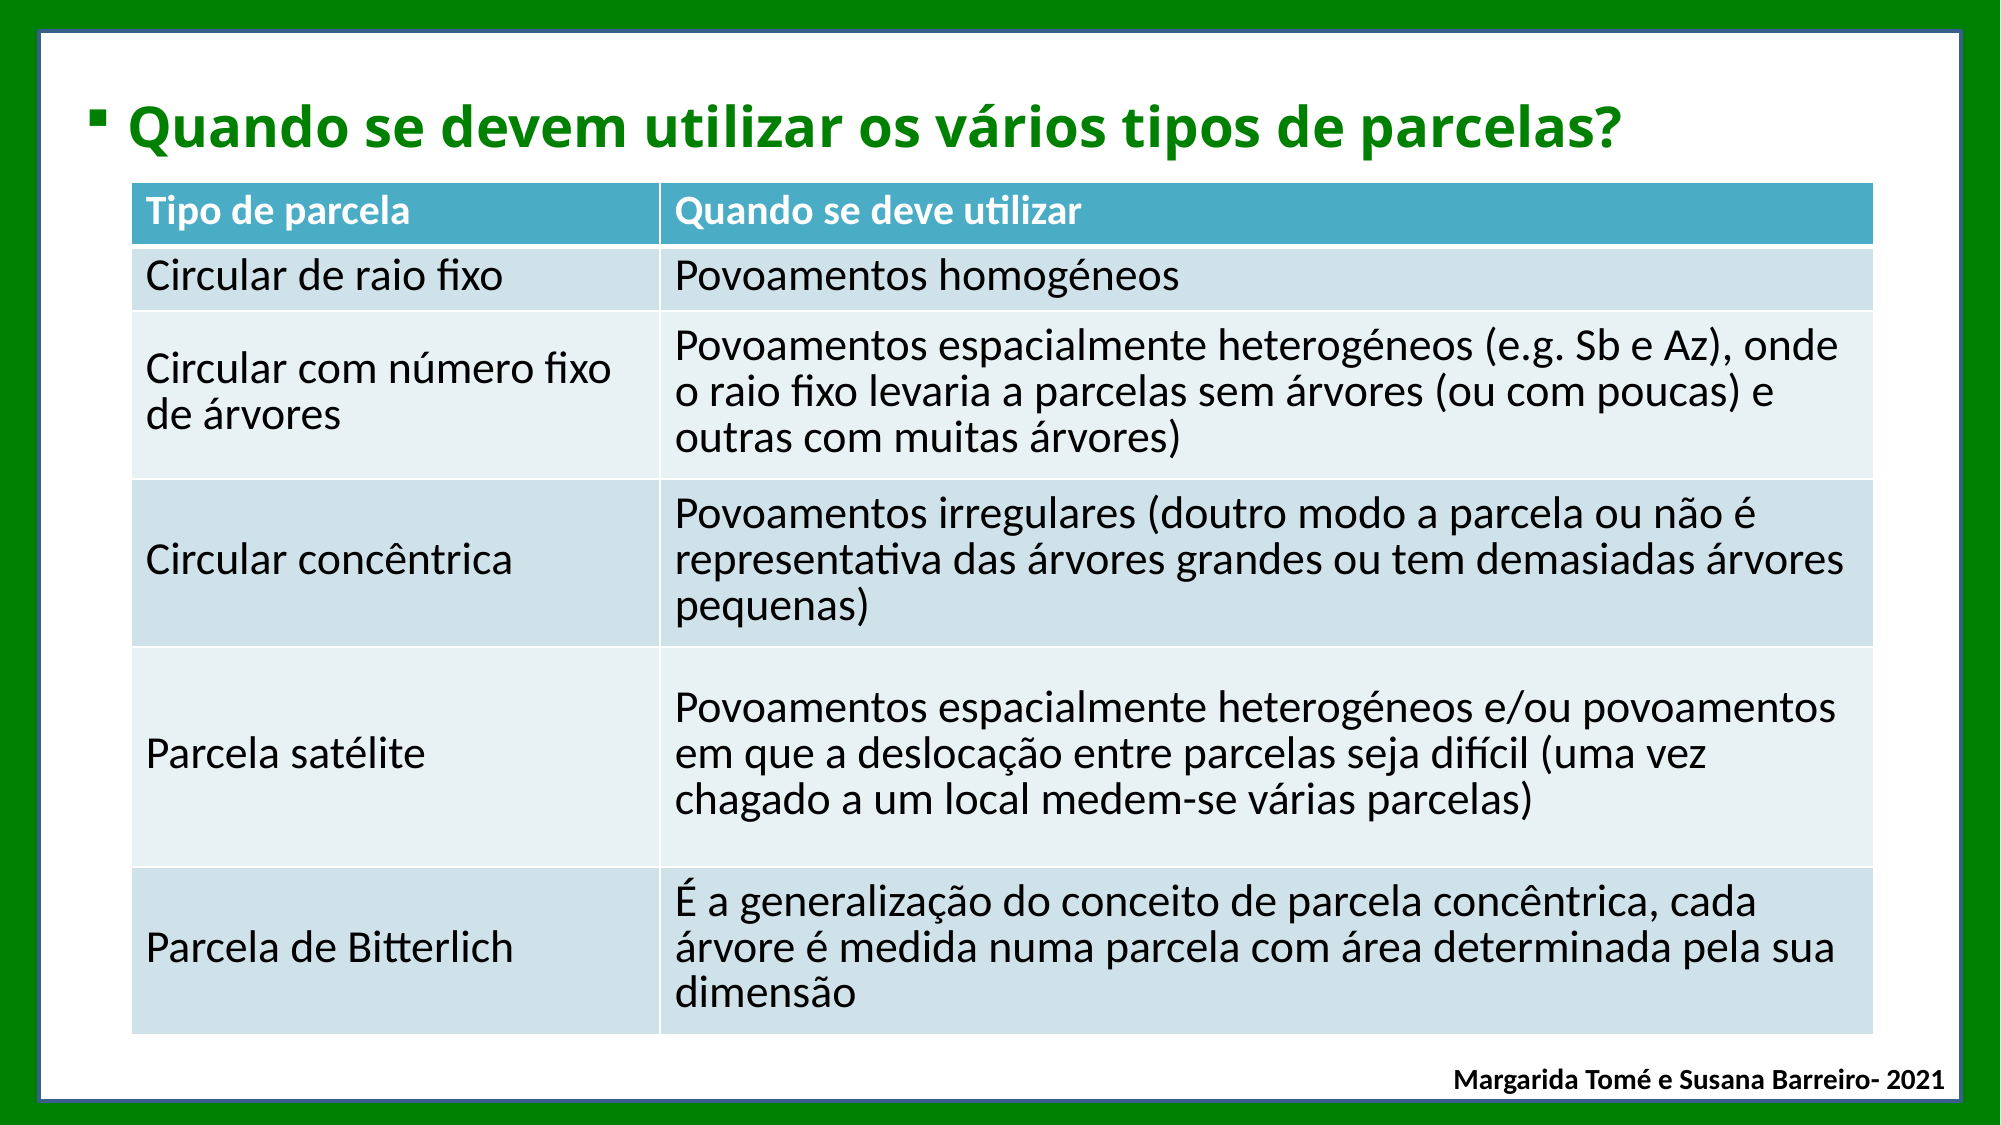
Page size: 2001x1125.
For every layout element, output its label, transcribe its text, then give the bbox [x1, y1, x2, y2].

table_cell É a generalização do conceito de parcela concêntrica, cada árvore é medida numa parcela com área determinada pela sua dimensão [661, 868, 1873, 1034]
table_cell Circular com número fixo de árvores [132, 312, 659, 478]
table_cell Parcela de Bitterlich [132, 868, 659, 1034]
table_cell Povoamentos espacialmente heterogéneos e/ou povoamentos em que a deslocação entre parcelas seja difícil (uma vez chagado a um local medem-se várias parcelas) [661, 648, 1873, 866]
table_header Quando se deve utilizar [661, 183, 1873, 244]
table_cell Povoamentos espacialmente heterogéneos (e.g. Sb e Az), onde o raio fixo levaria a parcelas sem árvores (ou com poucas) e outras com muitas árvores) [661, 312, 1873, 478]
table_cell Povoamentos homogéneos [661, 249, 1873, 310]
table_header Tipo de parcela [132, 183, 659, 244]
table_cell Povoamentos irregulares (doutro modo a parcela ou não é representativa das árvores grandes ou tem demasiadas árvores pequenas) [661, 480, 1873, 646]
table_cell Parcela satélite [132, 648, 659, 866]
title Quando se devem utilizar os vários tipos de parcelas? [70, 66, 1930, 185]
table_cell Circular concêntrica [132, 480, 659, 646]
table_cell Circular de raio fixo [132, 249, 659, 310]
